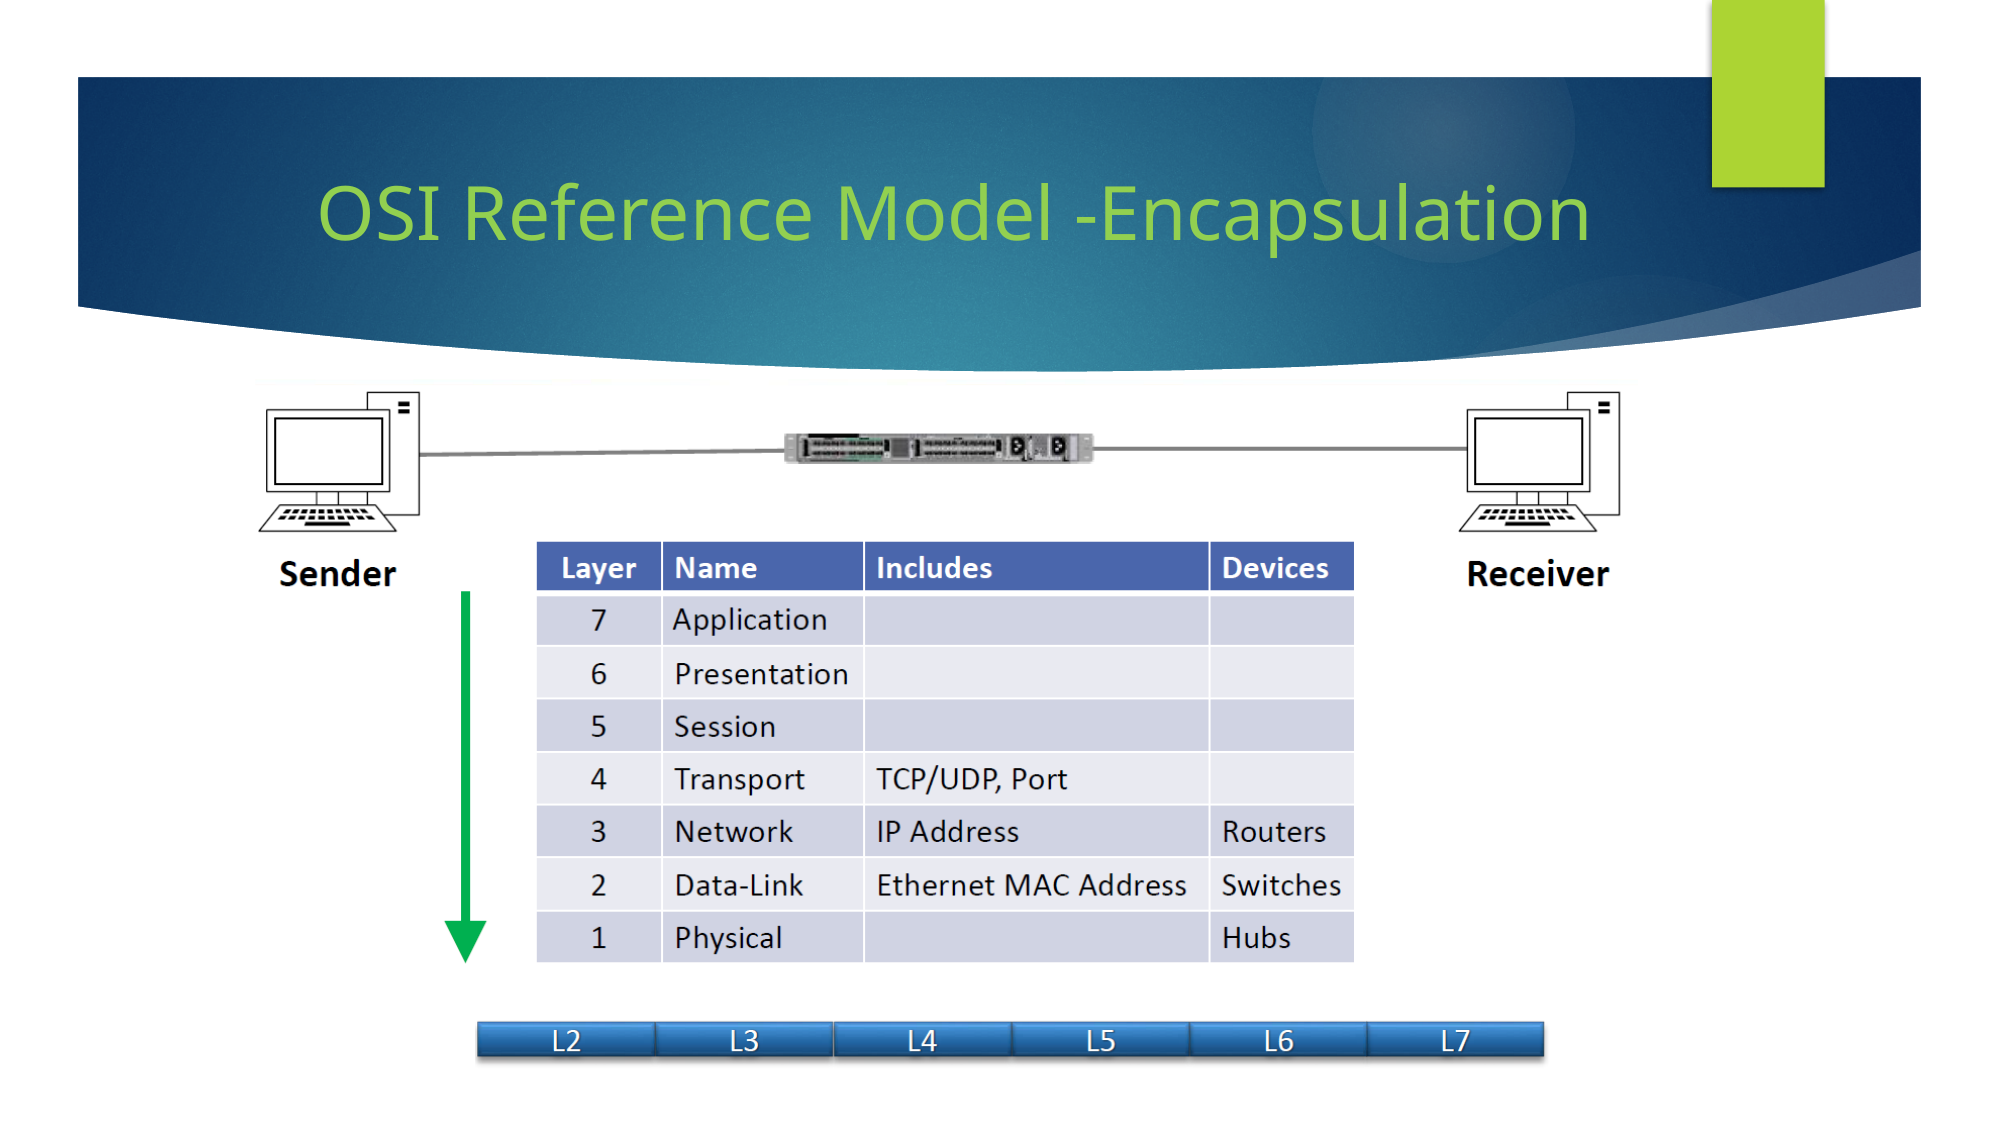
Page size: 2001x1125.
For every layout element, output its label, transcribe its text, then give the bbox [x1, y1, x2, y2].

picture [254, 379, 1655, 1125]
title OSI Reference Model -Encapsulation [236, 162, 1674, 259]
